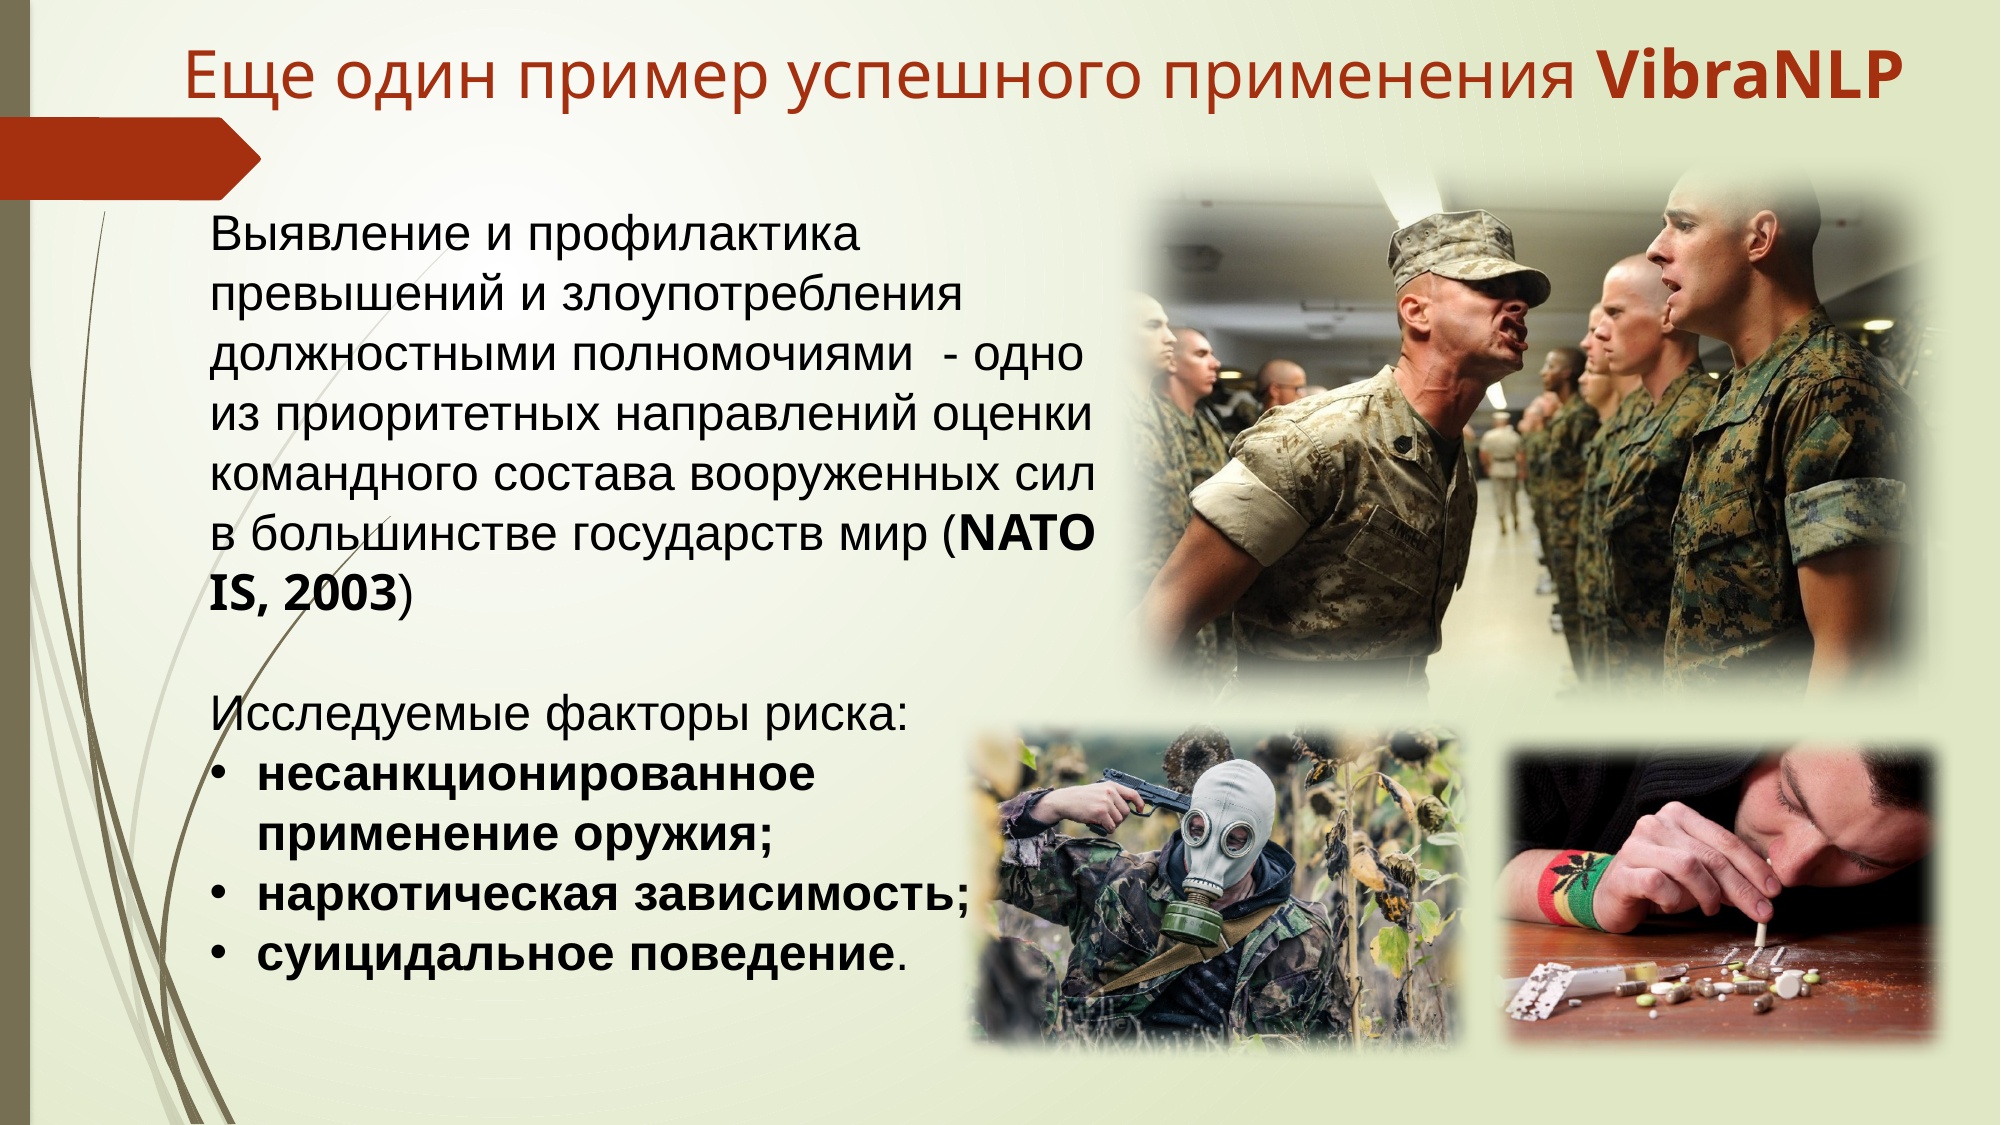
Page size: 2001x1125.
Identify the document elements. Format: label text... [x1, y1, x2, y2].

text_box Выявление и профилактика превышений и злоупотребления должностными полномочиями - одно из приоритетных направлений оценки командного состава вооруженных сил в большинстве государств мир (NATO IS, 2003) Исследуемые факторы риска: несанкционированное применение оружия; наркотическая зависимость; суицидальное поведение. [194, 193, 1148, 1079]
picture [956, 153, 1955, 1062]
picture [1488, 730, 1955, 1062]
text_box Еще один пример успешного применения VibraNLP [167, 24, 2000, 120]
